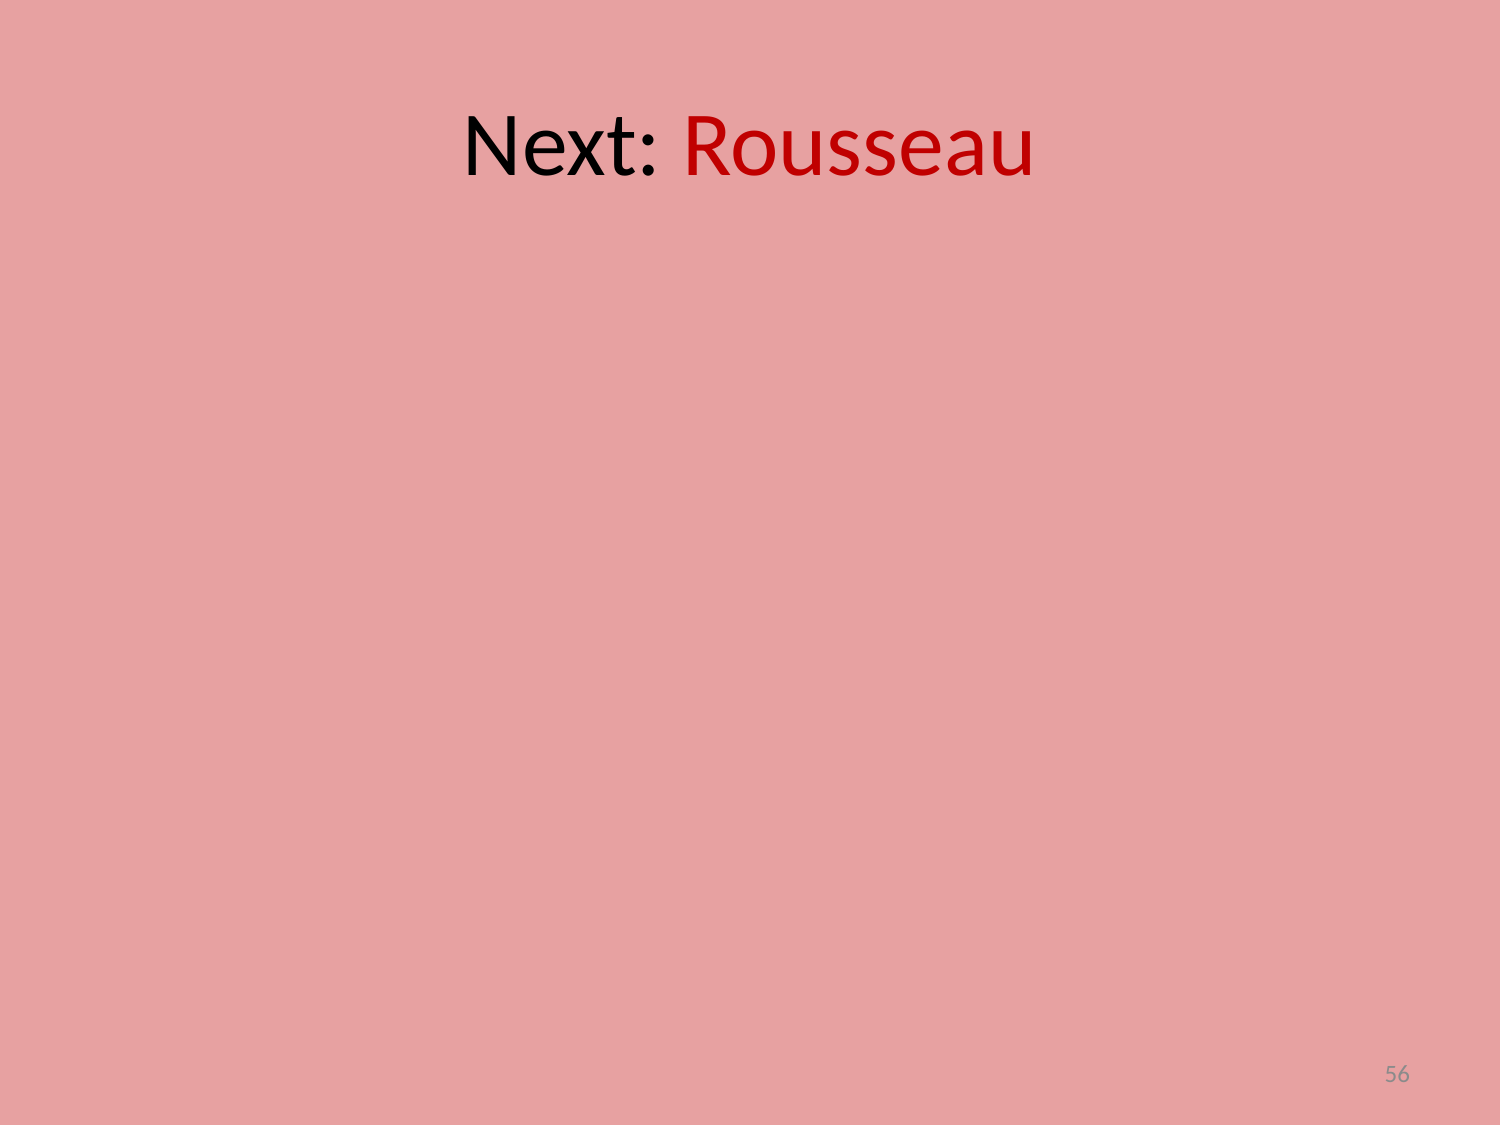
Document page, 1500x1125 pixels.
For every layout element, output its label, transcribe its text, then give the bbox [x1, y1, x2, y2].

title Next: Rousseau [75, 45, 1425, 233]
slide_number 56 [1074, 1042, 1425, 1103]
